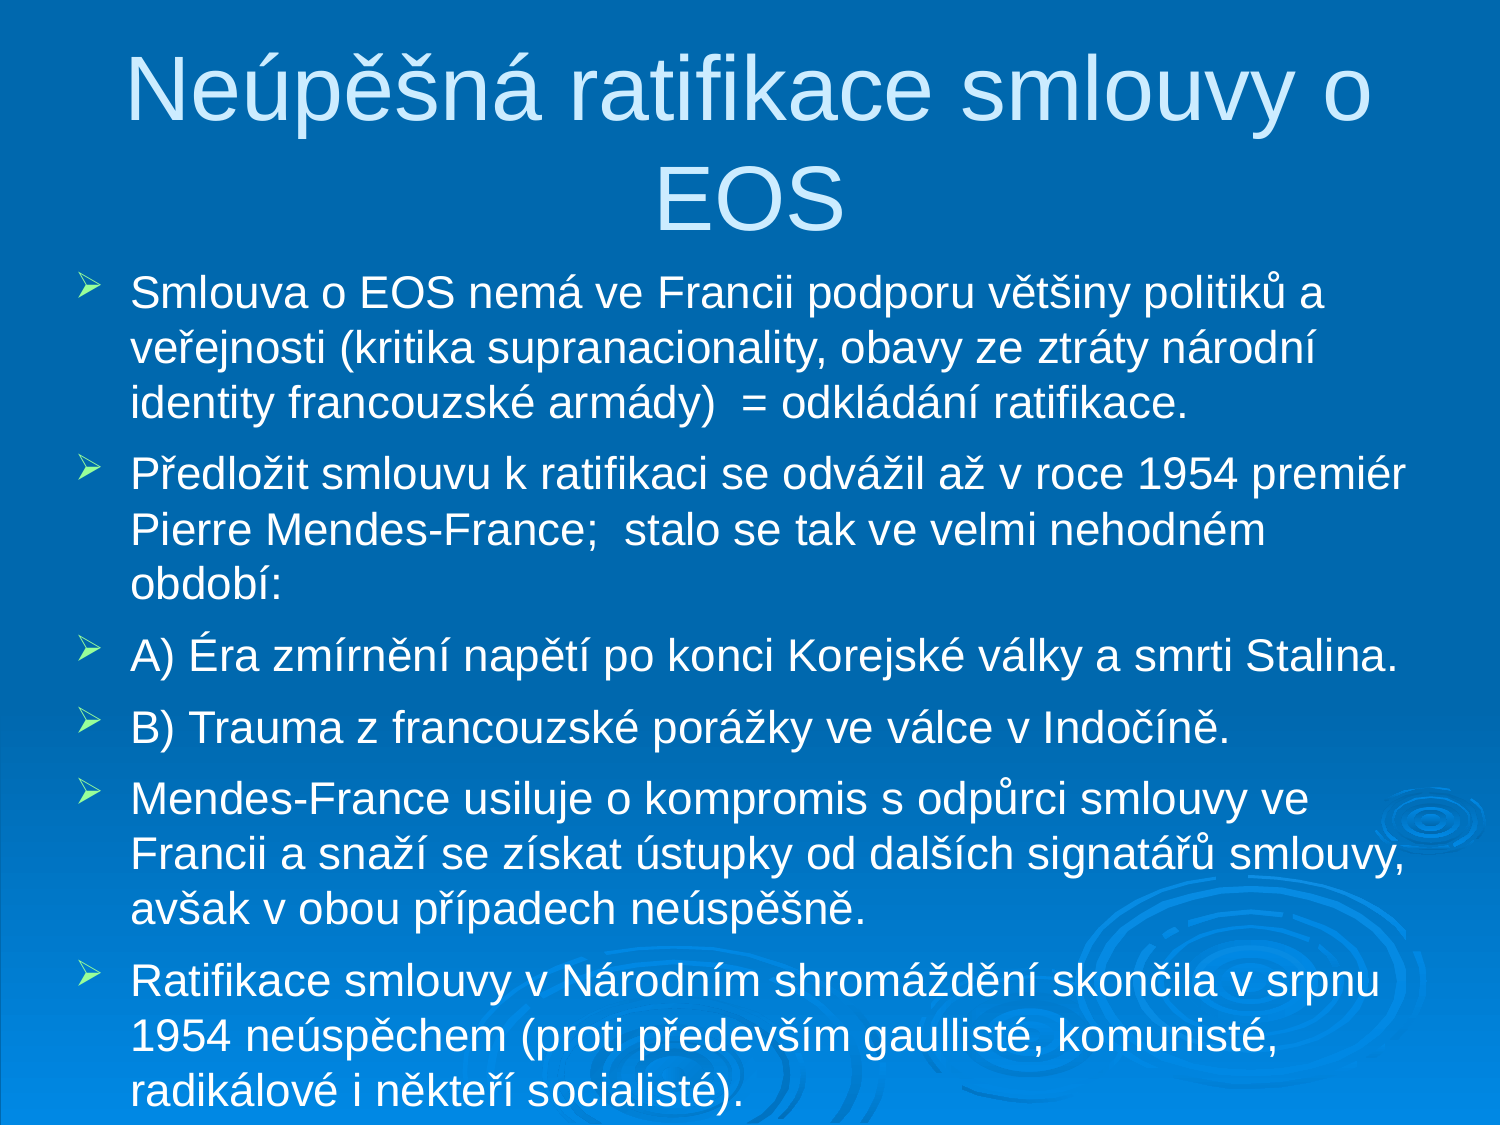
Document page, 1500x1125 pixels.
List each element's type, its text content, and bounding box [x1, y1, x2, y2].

title Neúpěšná ratifikace smlouvy o EOS [75, 28, 1425, 250]
list Smlouva o EOS nemá ve Francii podporu většiny politiků a veřejnosti (kritika supranacionality, obavy ze ztráty národní identity francouzské armády) = odkládání ratifikace. Předložit smlouvu k ratifikaci se odvážil až v roce 1954 premiér Pierre Mendes-France; stalo se tak ve velmi nehodném období: A) Éra zmírnění napětí po konci Korejské války a smrti Stalina. B) Trauma z francouzské porážky ve válce v Indočíně. Mendes-France usiluje o kompromis s odpůrci smlouvy ve Francii a snaží se získat ústupky od dalších signatářů smlouvy, avšak v obou případech neúspěšně. Ratifikace smlouvy v Národním shromáždění skončila v srpnu 1954 neúspěchem (proti především gaullisté, komunisté, radikálové i někteří socialisté). [75, 262, 1425, 1116]
